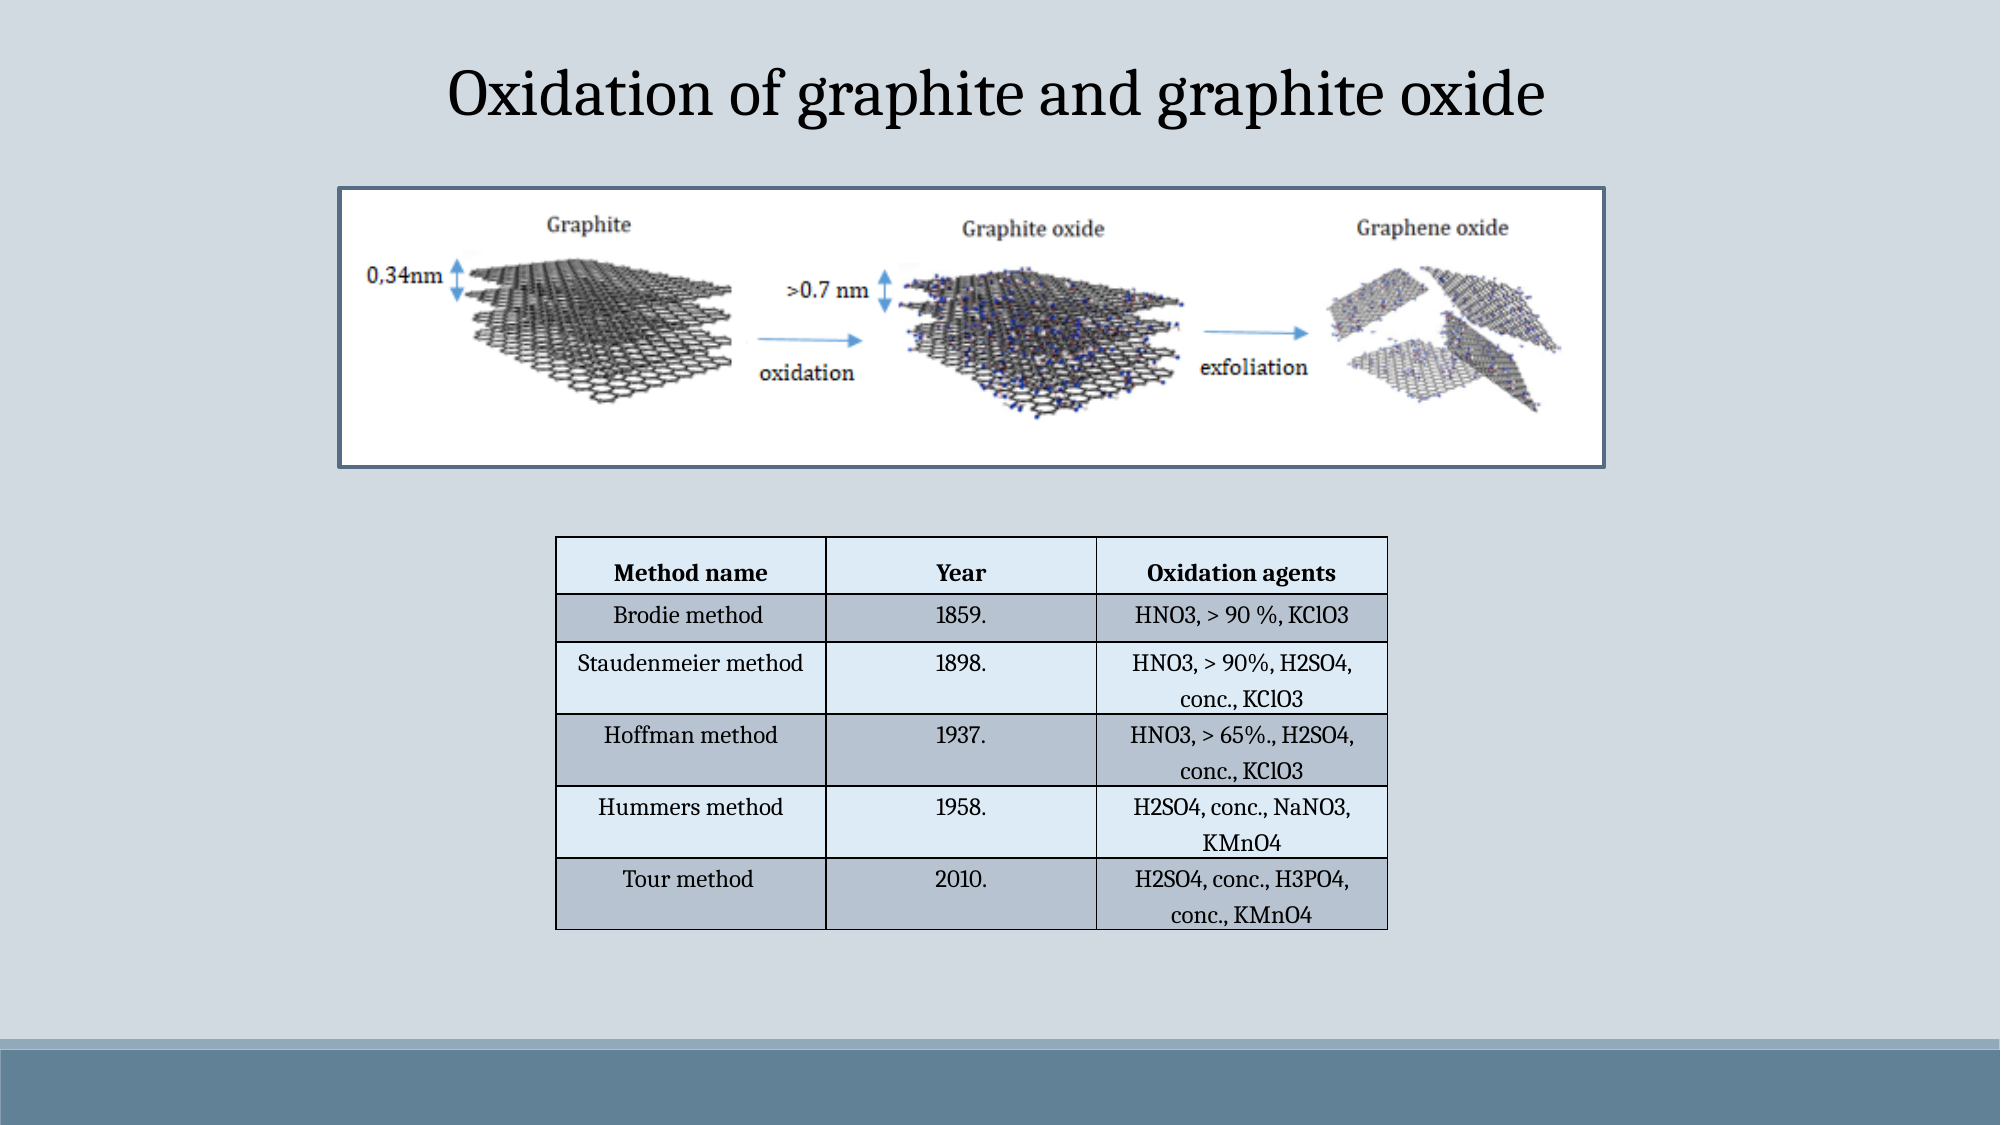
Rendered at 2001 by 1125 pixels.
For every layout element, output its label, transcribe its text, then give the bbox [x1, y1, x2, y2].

table_cell Tour method [557, 859, 825, 929]
table_cell HNO3, > 90 %, KClO3 [1097, 595, 1387, 641]
table_cell H2SO4, conc., NaNO3, KMnO4 [1097, 787, 1387, 857]
table_cell 1859. [827, 595, 1096, 641]
table_cell Staudenmeier method [557, 643, 825, 713]
table_cell HNO3, > 90%, H2SO4, conc., KClO3 [1097, 643, 1387, 713]
table_cell 1898. [827, 643, 1096, 713]
table_cell Hoffman method [557, 715, 825, 785]
table_cell 1937. [827, 715, 1096, 785]
table_cell HNO3, > 65%., H2SO4, conc., KClO3 [1097, 715, 1387, 785]
table_cell 2010. [827, 859, 1096, 929]
table_header Year [827, 538, 1096, 593]
picture [338, 187, 1605, 468]
table_cell 1958. [827, 787, 1096, 857]
table_cell Brodie method [557, 595, 825, 641]
table_cell H2SO4, conc., H3PO4, conc., KMnO4 [1097, 859, 1387, 929]
table_header Method name [557, 538, 825, 593]
table_cell Hummers method [557, 787, 825, 857]
table_header Oxidation agents [1097, 538, 1387, 593]
text_box Oxidation of graphite and graphite oxide [434, 41, 1563, 136]
